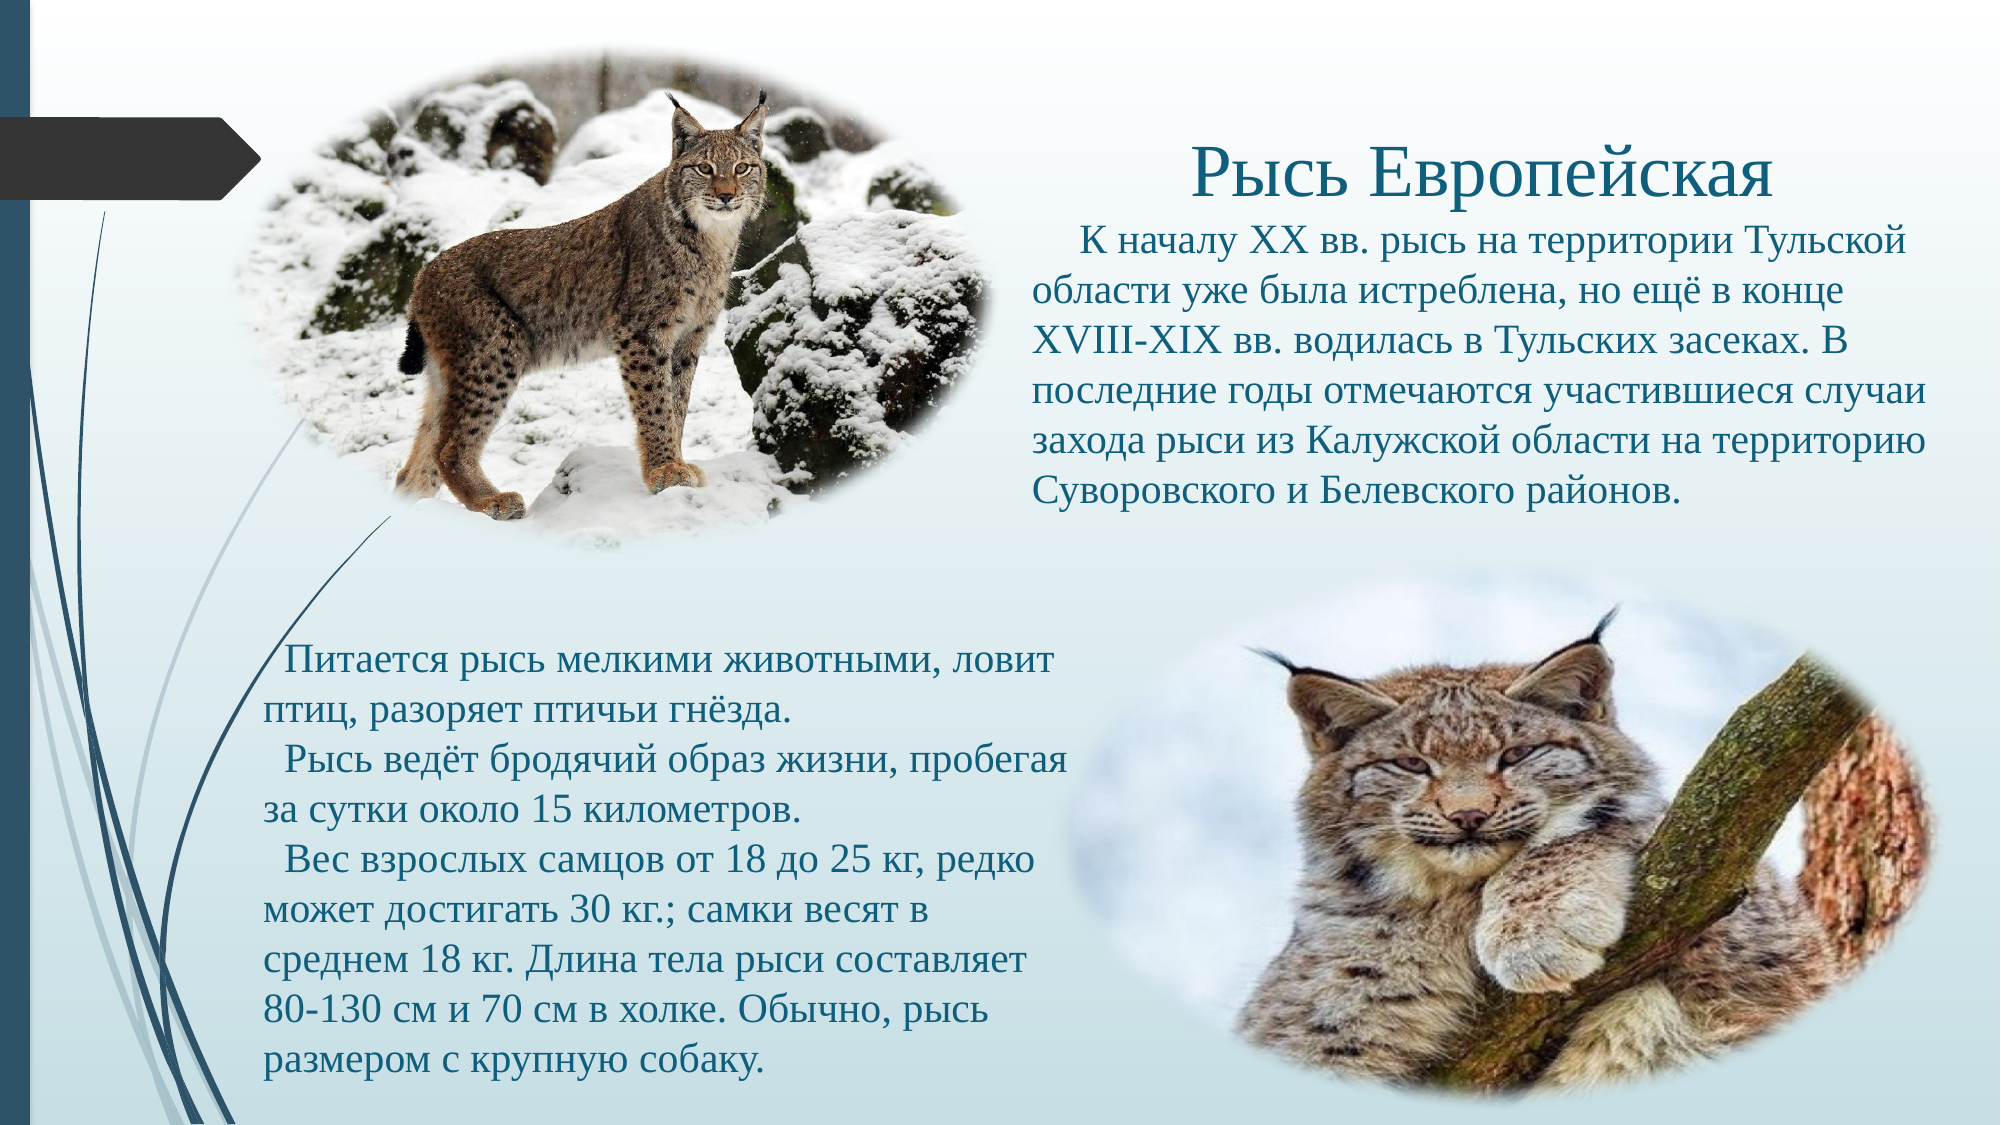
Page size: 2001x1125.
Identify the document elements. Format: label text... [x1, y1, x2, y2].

picture [1048, 554, 1949, 1112]
text_box Рысь Европейская К началу XX вв. рысь на территории Тульской области уже была истреблена, но ещё в конце XVIII-XIX вв. водилась в Тульских засеках. В последние годы отмечаются участившиеся случаи захода рыси из Калужской области на территорию Суворовского и Белевского районов. [1017, 113, 1948, 519]
text_box Питается рысь мелкими животными, ловит птиц, разоряет птичьи гнёзда. Рысь ведёт бродячий образ жизни, пробегая за сутки около 15 километров. Вес взрослых самцов от 18 до 25 кг, редко может достигать 30 кг.; самки весят в среднем 18 кг. Длина тела рыси составляет 80-130 см и 70 см в холке. Обычно, рысь размером с крупную собаку. [248, 623, 1043, 1089]
picture [224, 39, 1001, 555]
